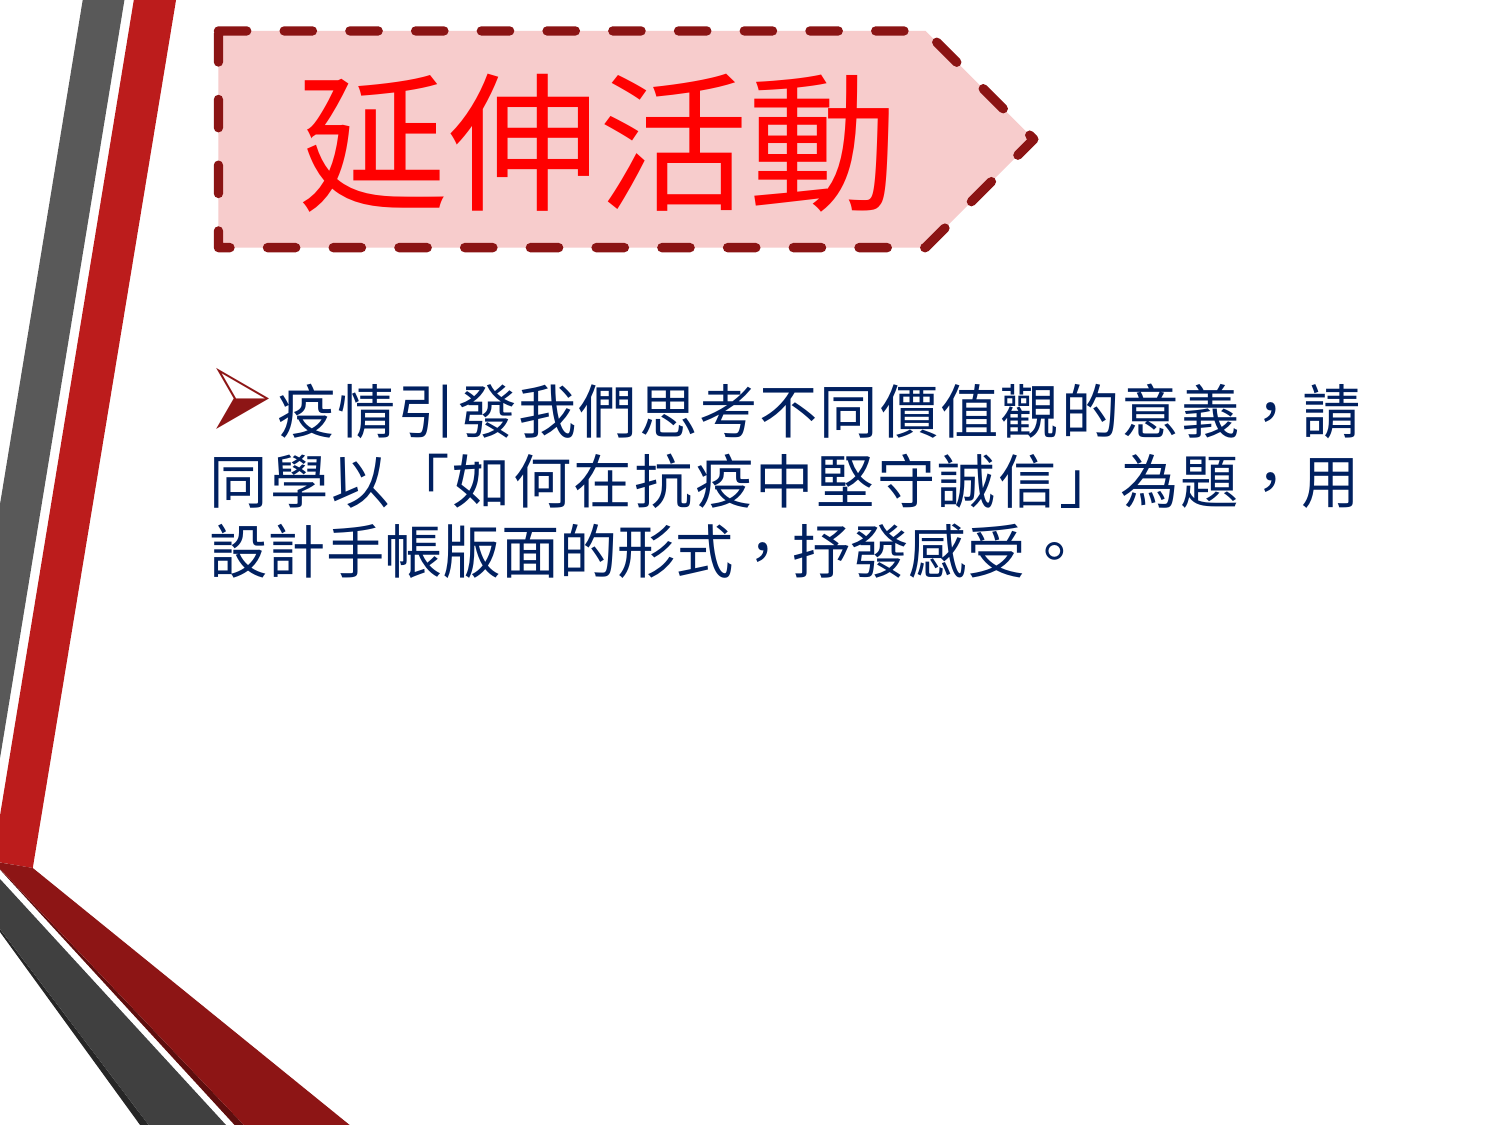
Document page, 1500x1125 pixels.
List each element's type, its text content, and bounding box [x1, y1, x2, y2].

list 疫情引發我們思考不同價值觀的意義，請同學以「如何在抗疫中堅守誠信」為題，用設計手帳版面的形式，抒發感受。 [194, 349, 1376, 610]
text_box 延伸活動 [217, 29, 1035, 249]
